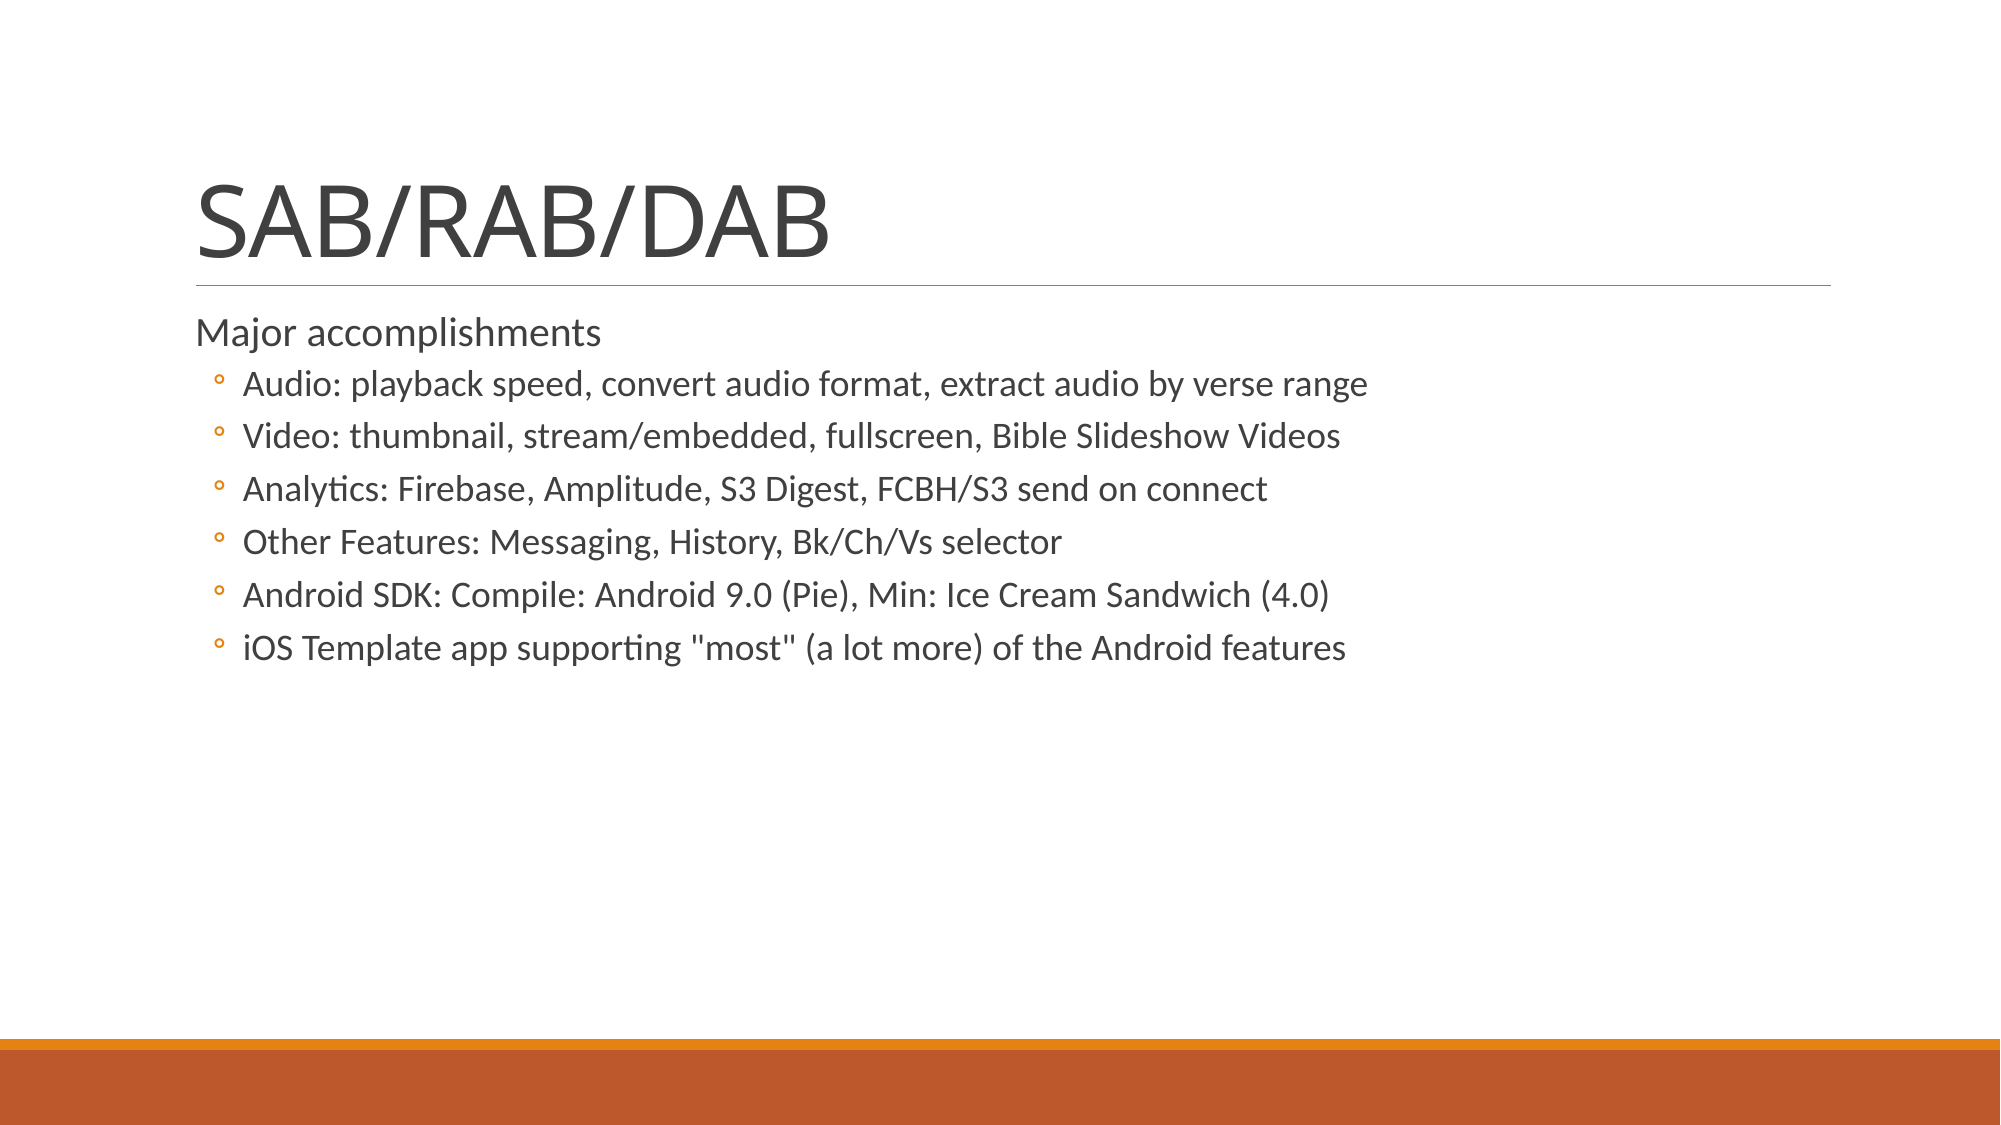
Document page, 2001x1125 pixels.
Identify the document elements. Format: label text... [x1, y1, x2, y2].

list Major accomplishments Audio: playback speed, convert audio format, extract audio by verse range Video: thumbnail, stream/embedded, fullscreen, Bible Slideshow Videos Analytics: Firebase, Amplitude, S3 Digest, FCBH/S3 send on connect Other Features: Messaging, History, Bk/Ch/Vs selector Android SDK: Compile: Android 9.0 (Pie), Min: Ice Cream Sandwich (4.0) iOS Template app supporting "most" (a lot more) of the Android features [180, 302, 1830, 963]
title SAB/RAB/DAB [180, 47, 1830, 285]
